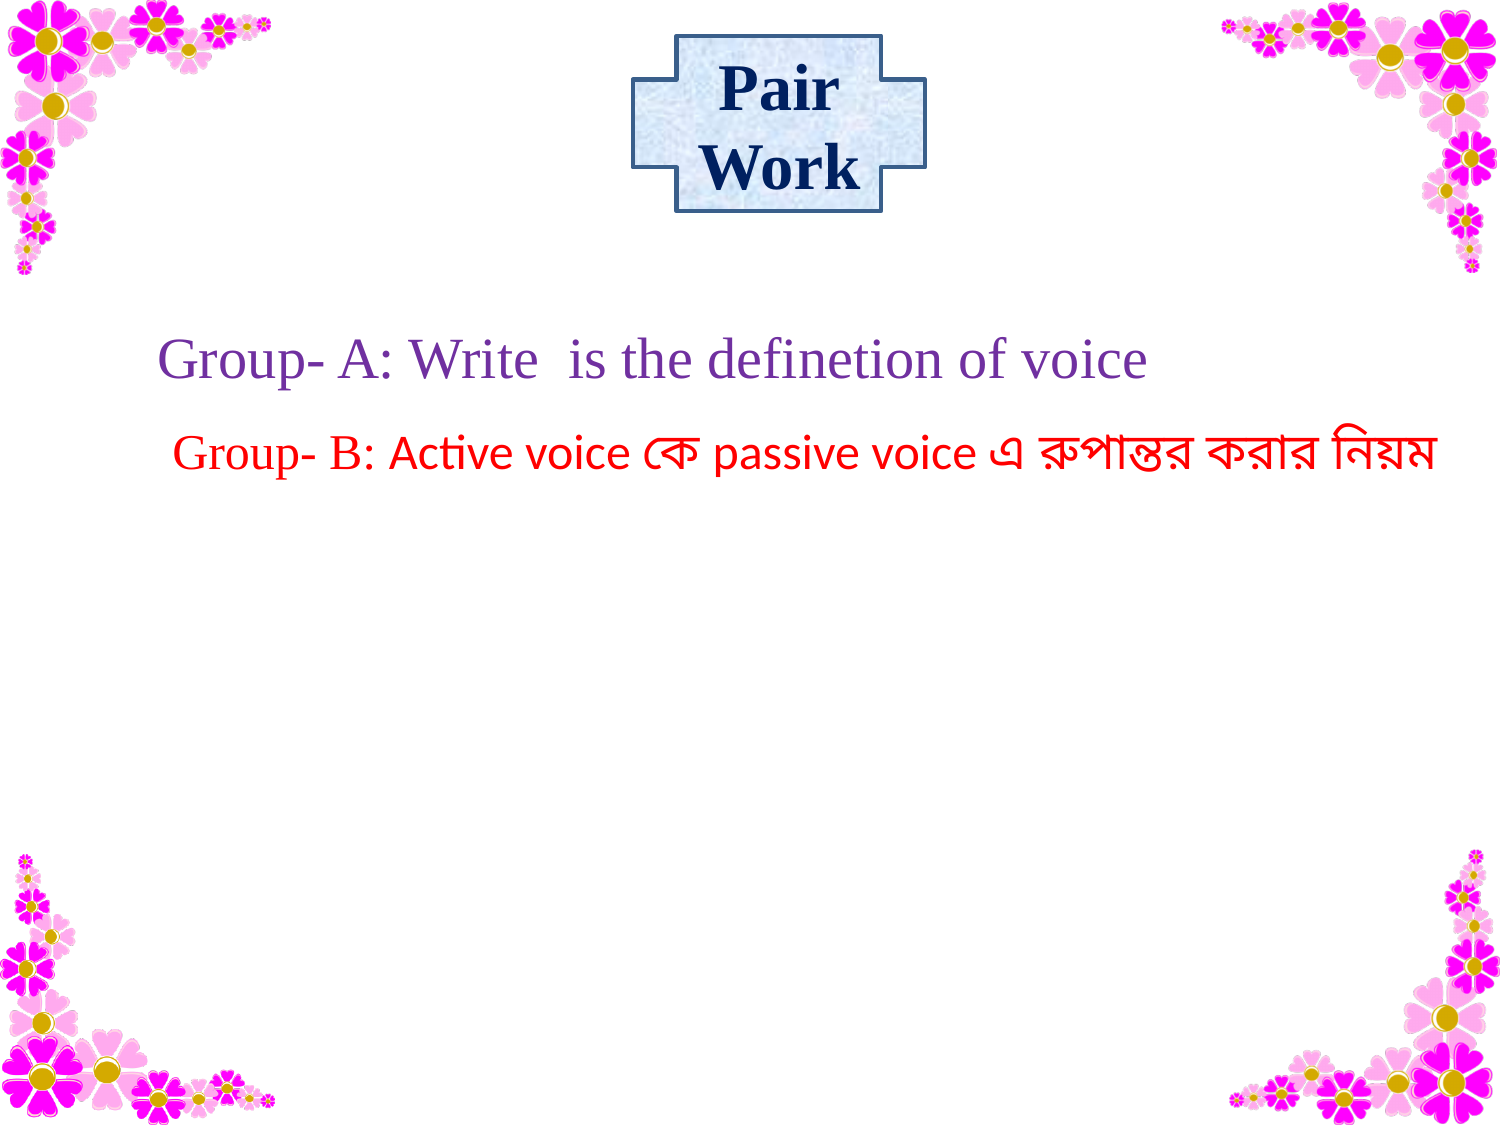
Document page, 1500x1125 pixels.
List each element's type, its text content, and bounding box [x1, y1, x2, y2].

picture [0, 854, 275, 1125]
text_box Pair Work [631, 34, 927, 213]
picture [1222, 3, 1497, 273]
text_box Group- A: Write is the definetion of voice [142, 312, 1178, 398]
text_box Group- B: Active voice কে passive voice এ রুপান্তর করার নিয়ম [157, 412, 1453, 488]
picture [1230, 850, 1500, 1125]
picture [1, 0, 271, 275]
